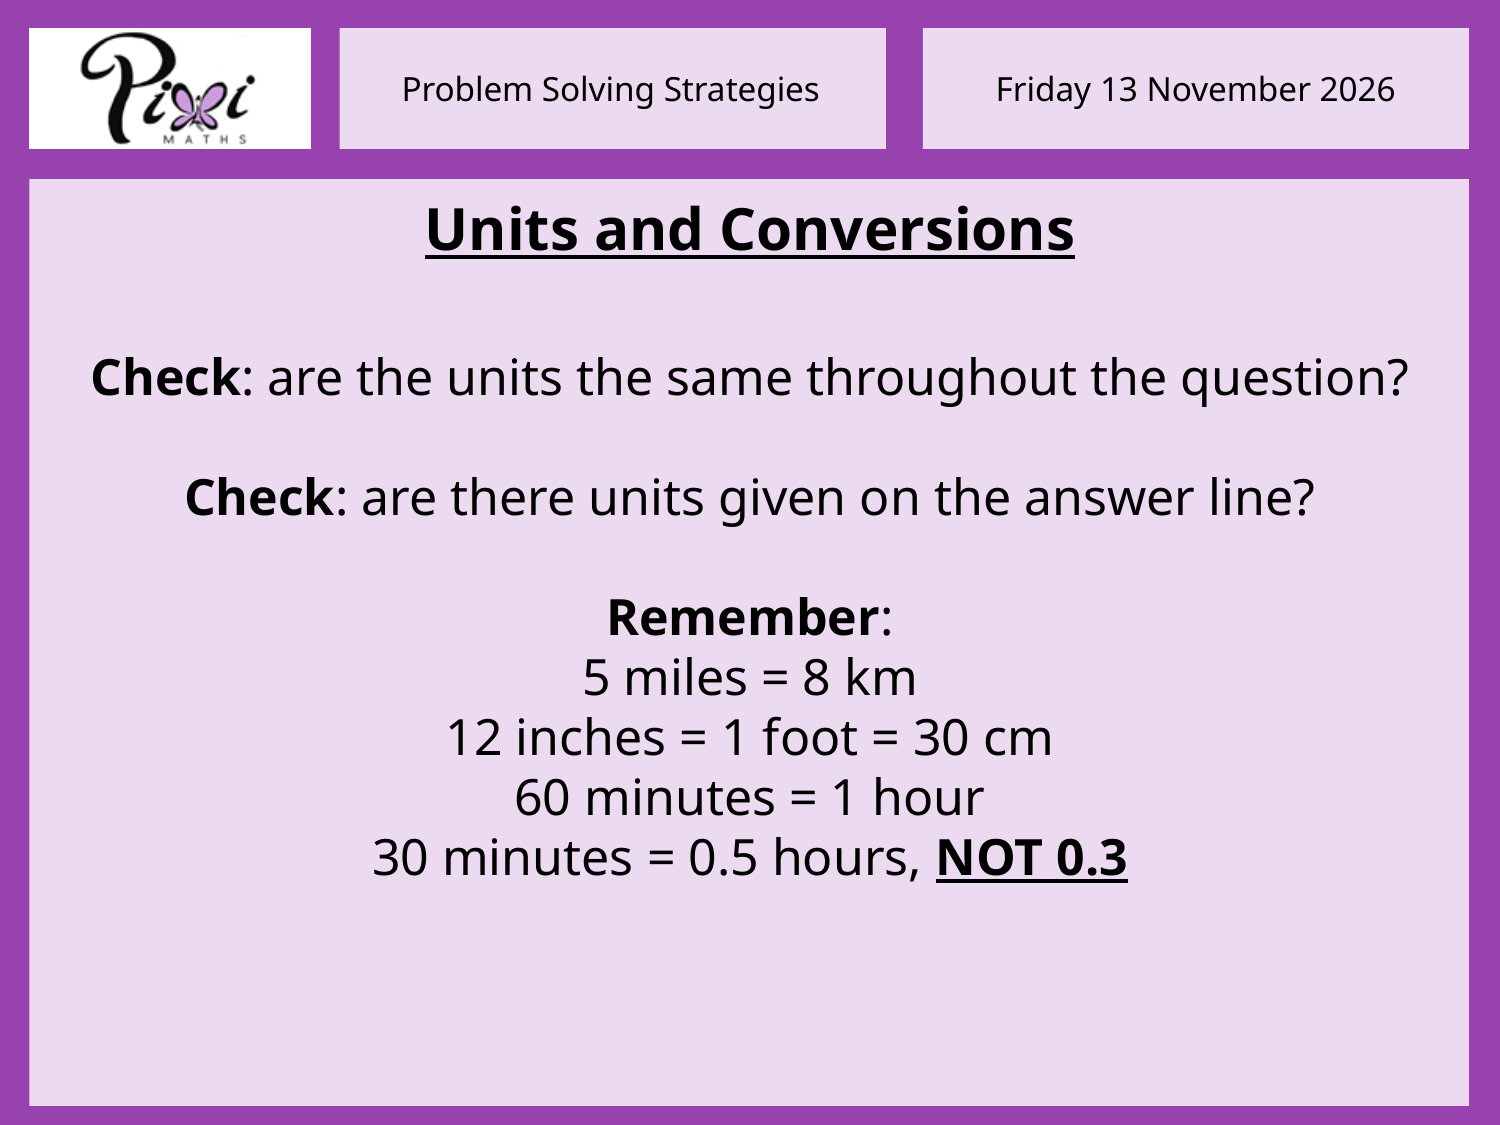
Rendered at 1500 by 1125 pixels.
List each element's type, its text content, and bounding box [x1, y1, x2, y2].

picture [0, 0, 1500, 1125]
text_box Units and Conversions [52, 184, 1447, 270]
text_box Check: are the units the same throughout the question? Check: are there units given on the answer line? Remember: 5 miles = 8 km 12 inches = 1 foot = 30 cm 60 minutes = 1 hour 30 minutes = 0.5 hours, NOT 0.3 [35, 338, 1465, 953]
